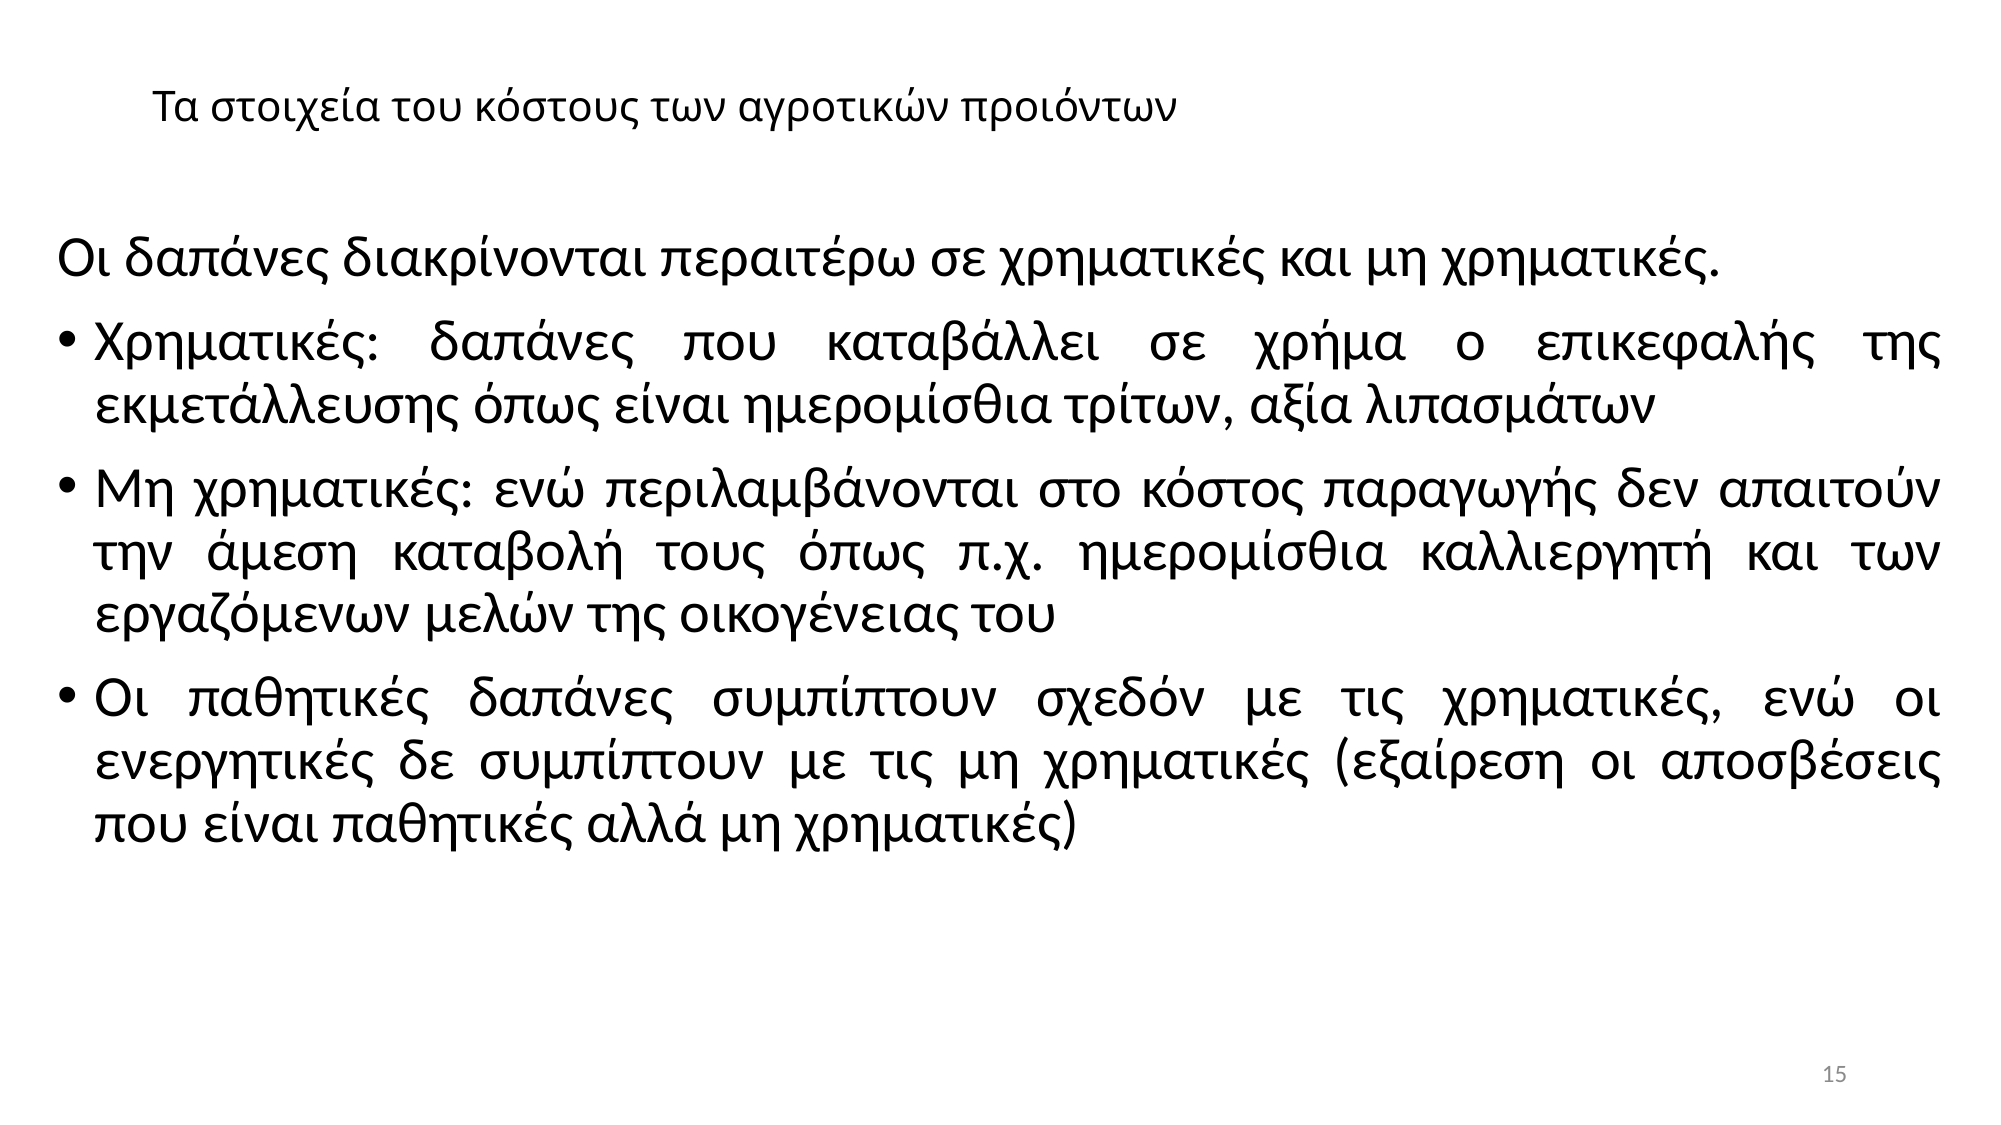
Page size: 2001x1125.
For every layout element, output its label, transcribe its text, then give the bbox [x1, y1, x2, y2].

slide_number 15 [1412, 1042, 1863, 1103]
list Οι δαπάνες διακρίνονται περαιτέρω σε χρηματικές και μη χρηματικές. Χρηματικές: δαπάνες που καταβάλλει σε χρήμα ο επικεφαλής της εκμετάλλευσης όπως είναι ημερομίσθια τρίτων, αξία λιπασμάτων Μη χρηματικές: ενώ περιλαμβάνονται στο κόστος παραγωγής δεν απαιτούν την άμεση καταβολή τους όπως π.χ. ημερομίσθια καλλιεργητή και των εργαζόμενων μελών της οικογένειας του Οι παθητικές δαπάνες συμπίπτουν σχεδόν με τις χρηματικές, ενώ οι ενεργητικές δε συμπίπτουν με τις μη χρηματικές (εξαίρεση οι αποσβέσεις που είναι παθητικές αλλά μη χρηματικές) [41, 219, 1958, 1043]
title Τα στοιχεία του κόστους των αγροτικών προιόντων [137, 31, 1863, 190]
